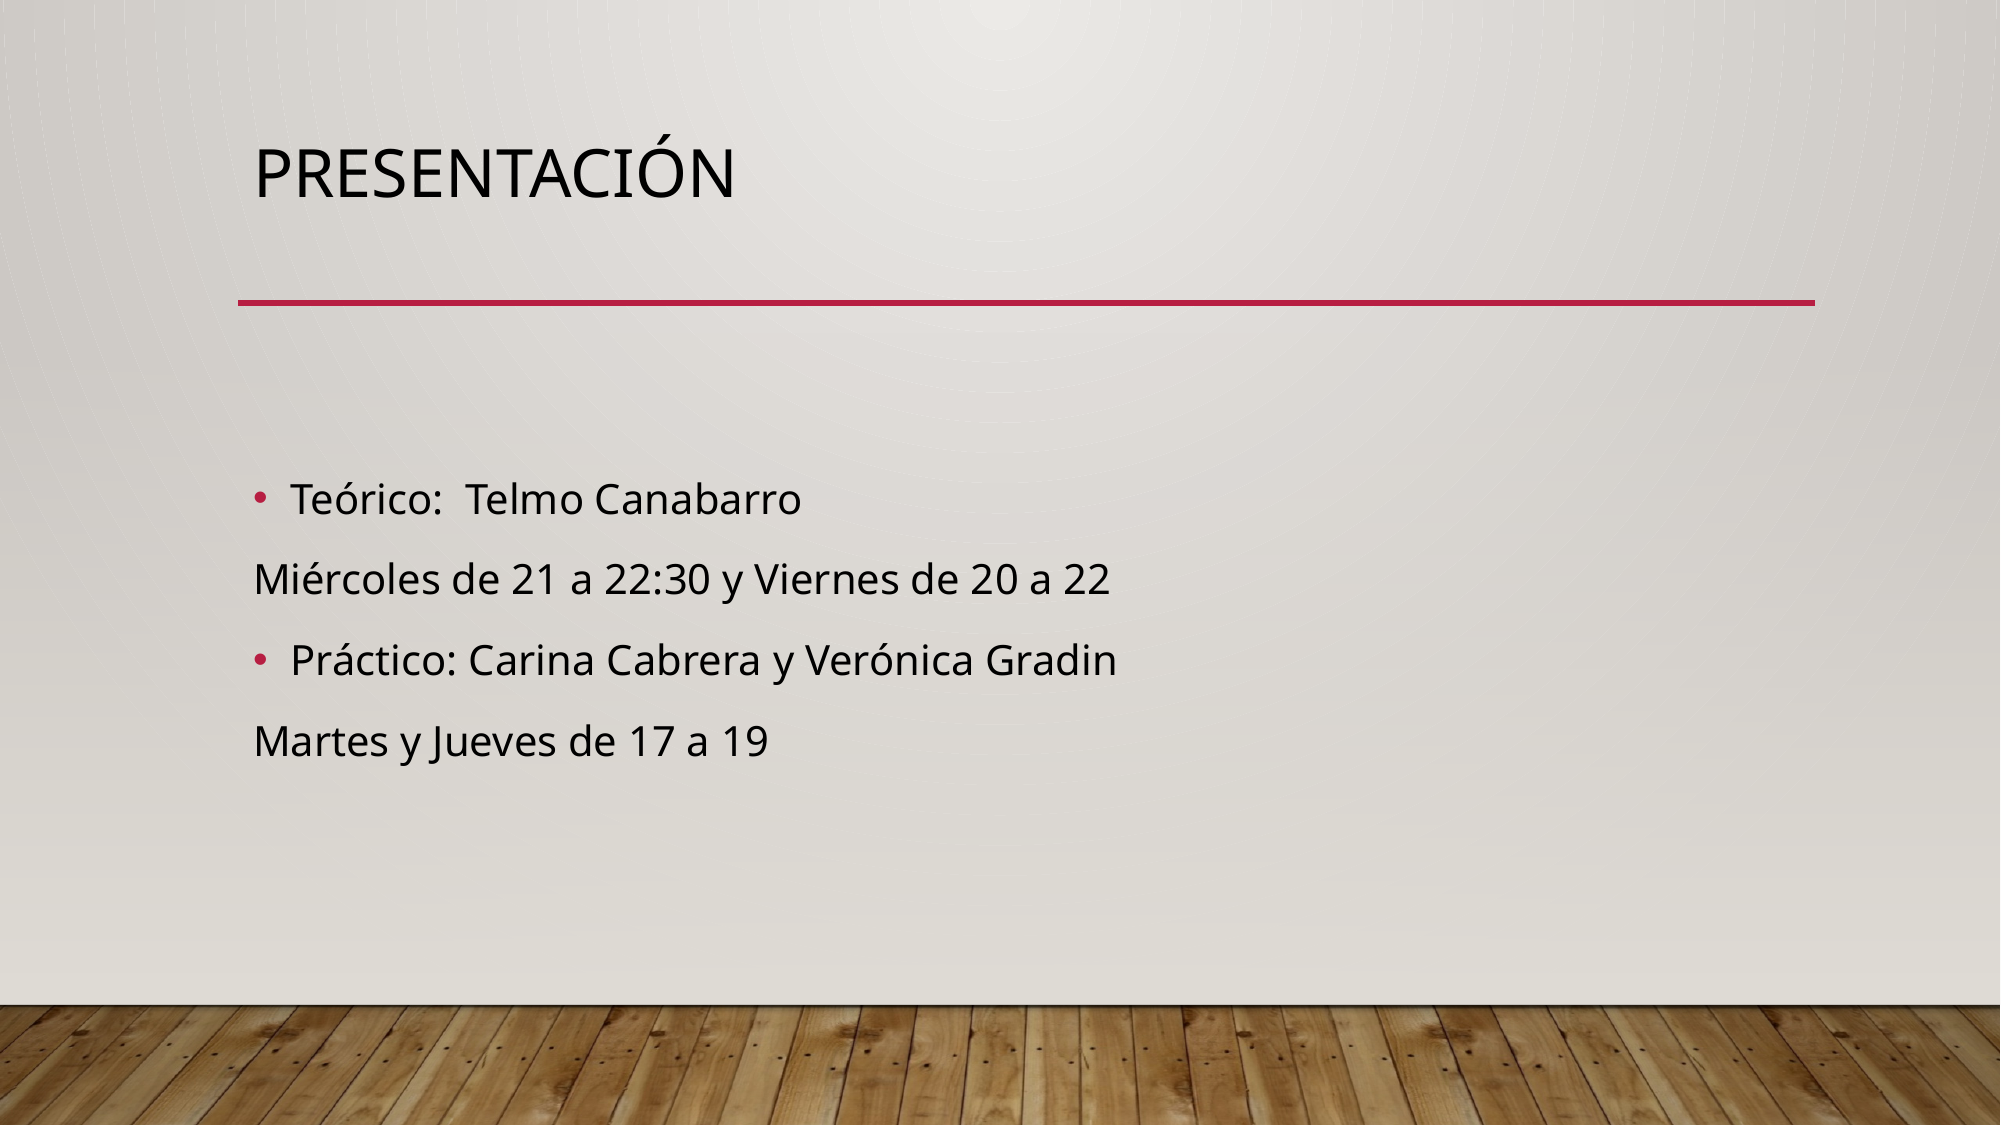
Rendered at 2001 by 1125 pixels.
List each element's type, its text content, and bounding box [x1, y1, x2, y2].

list Teórico: Telmo Canabarro Miércoles de 21 a 22:30 y Viernes de 20 a 22 Práctico: Carina Cabrera y Verónica Gradin Martes y Jueves de 17 a 19 [238, 330, 1814, 897]
title Presentación [238, 131, 1814, 305]
picture [0, 1005, 2000, 1125]
